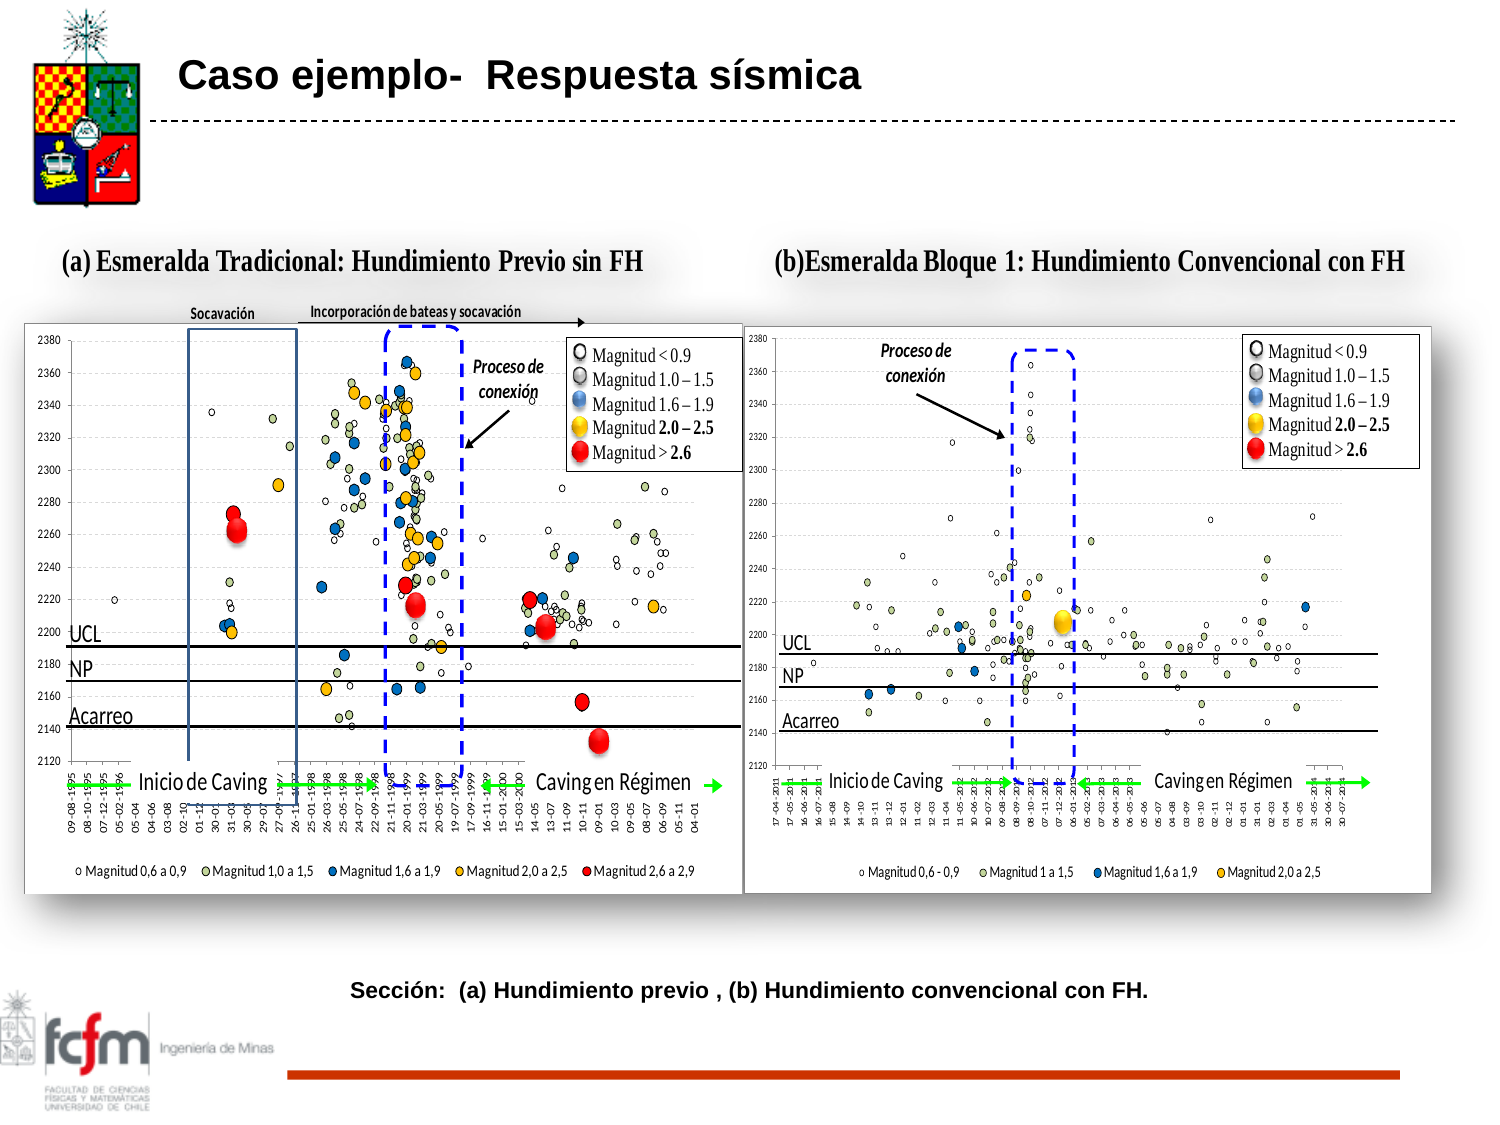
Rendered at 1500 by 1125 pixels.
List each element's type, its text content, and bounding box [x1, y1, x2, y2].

picture [20, 231, 1479, 894]
text_box Caso ejemplo- Respuesta sísmica [162, 0, 1500, 150]
picture [0, 987, 275, 1116]
text_box Sección: (a) Hundimiento previo , (b) Hundimiento convencional con FH. [294, 970, 1206, 1008]
picture [0, 0, 173, 213]
